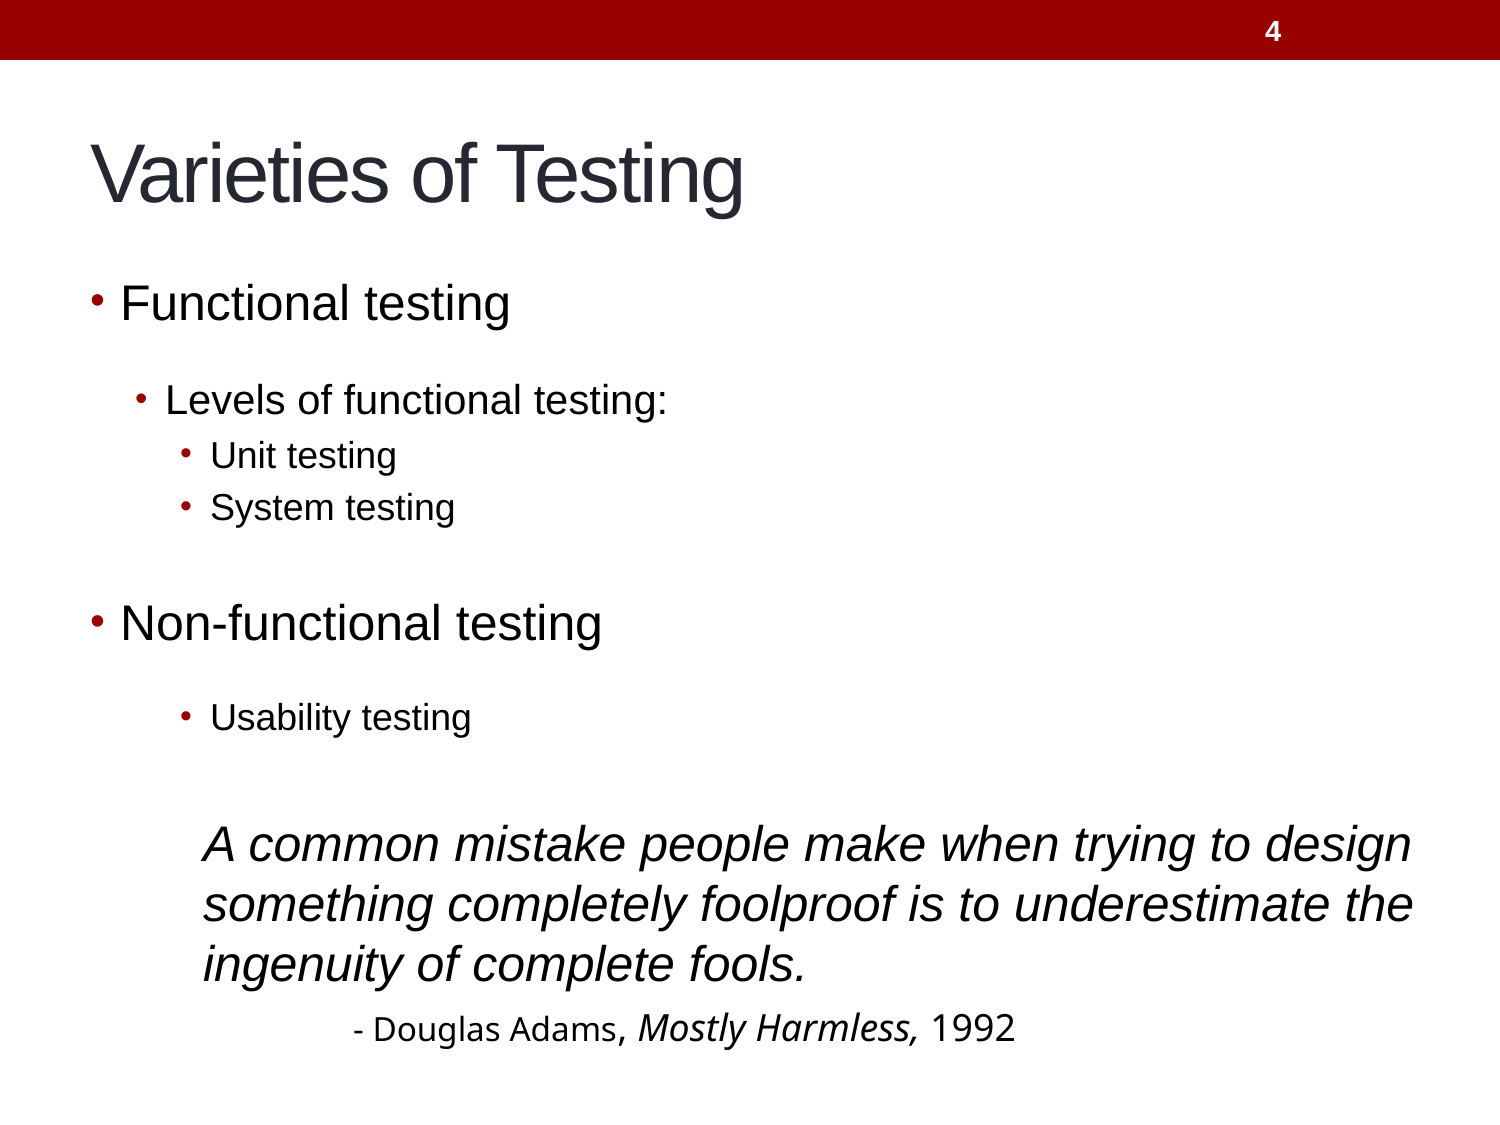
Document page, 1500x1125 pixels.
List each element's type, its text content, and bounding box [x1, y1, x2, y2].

text_box A common mistake people make when trying to design something completely foolproof is to underestimate the ingenuity of complete fools. - Douglas Adams, Mostly Harmless, 1992 [188, 804, 1500, 1105]
list Functional testing Levels of functional testing: Unit testing System testing Non-functional testing Usability testing [75, 262, 1425, 1063]
title Varieties of Testing [75, 87, 1425, 250]
slide_number 4 [1250, 3, 1425, 57]
